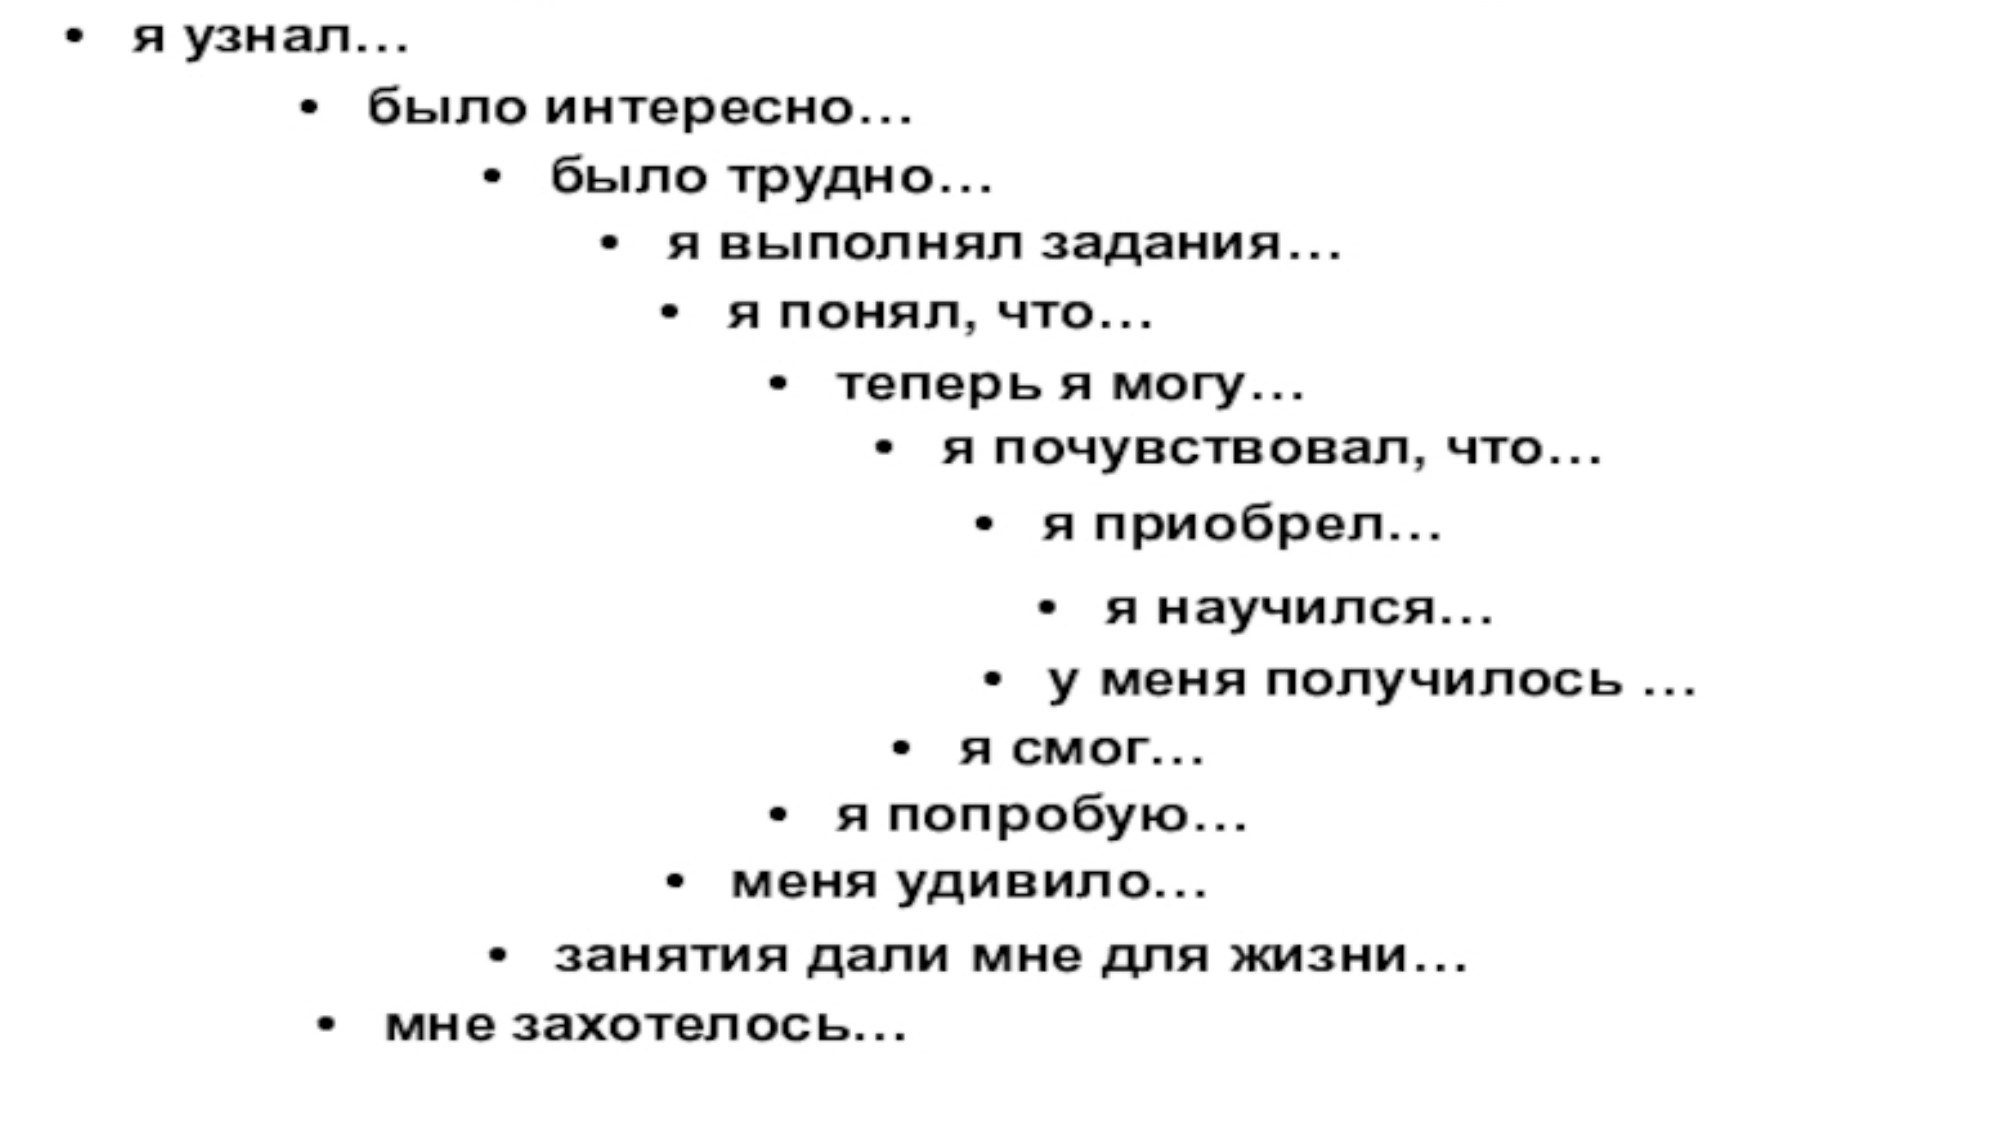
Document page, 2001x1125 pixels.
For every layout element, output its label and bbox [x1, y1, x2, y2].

list [0, 0, 2000, 1125]
